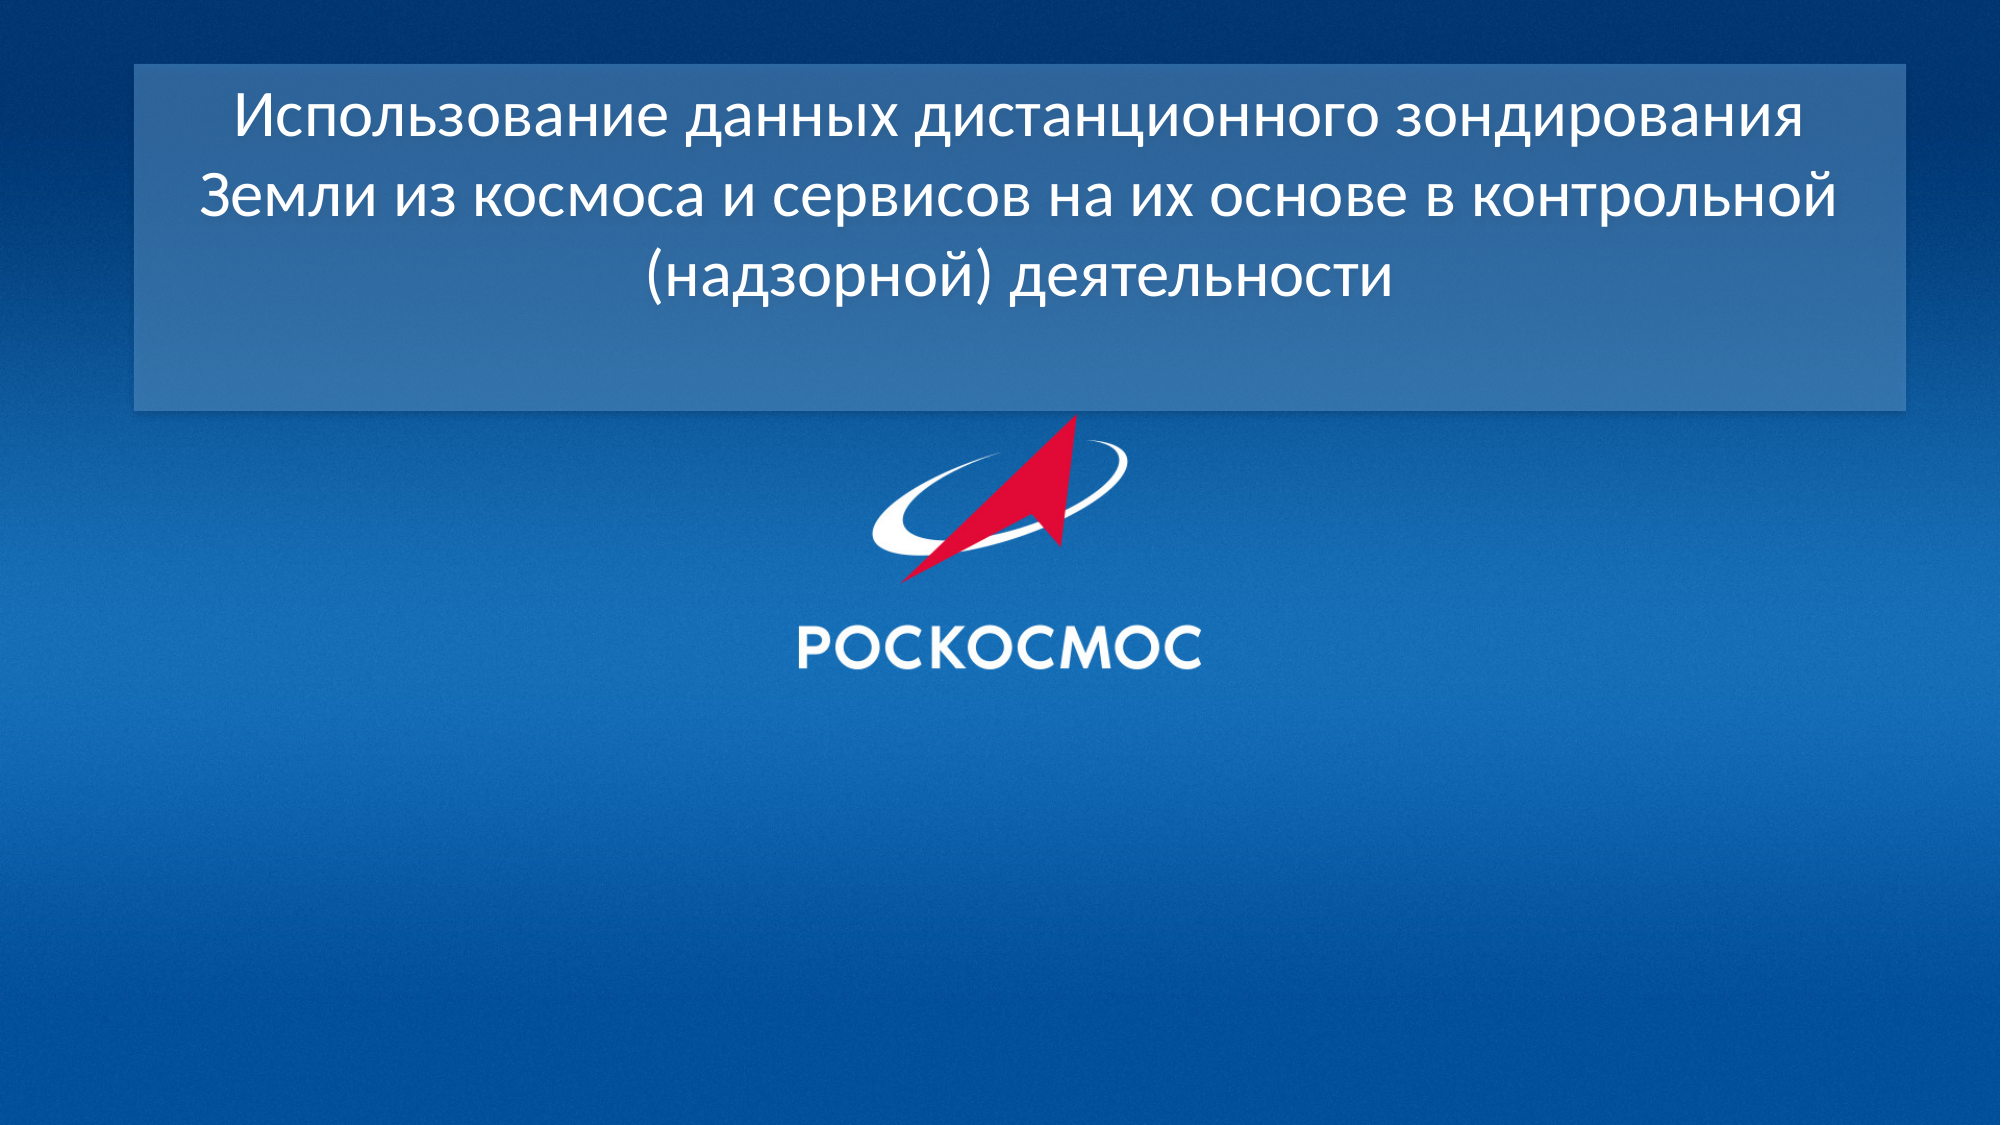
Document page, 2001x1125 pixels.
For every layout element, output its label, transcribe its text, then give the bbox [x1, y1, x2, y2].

picture [0, 0, 2000, 1125]
text_box Использование данных дистанционного зондирования Земли из космоса и сервисов на их основе в контрольной (надзорной) деятельности [133, 63, 1907, 411]
